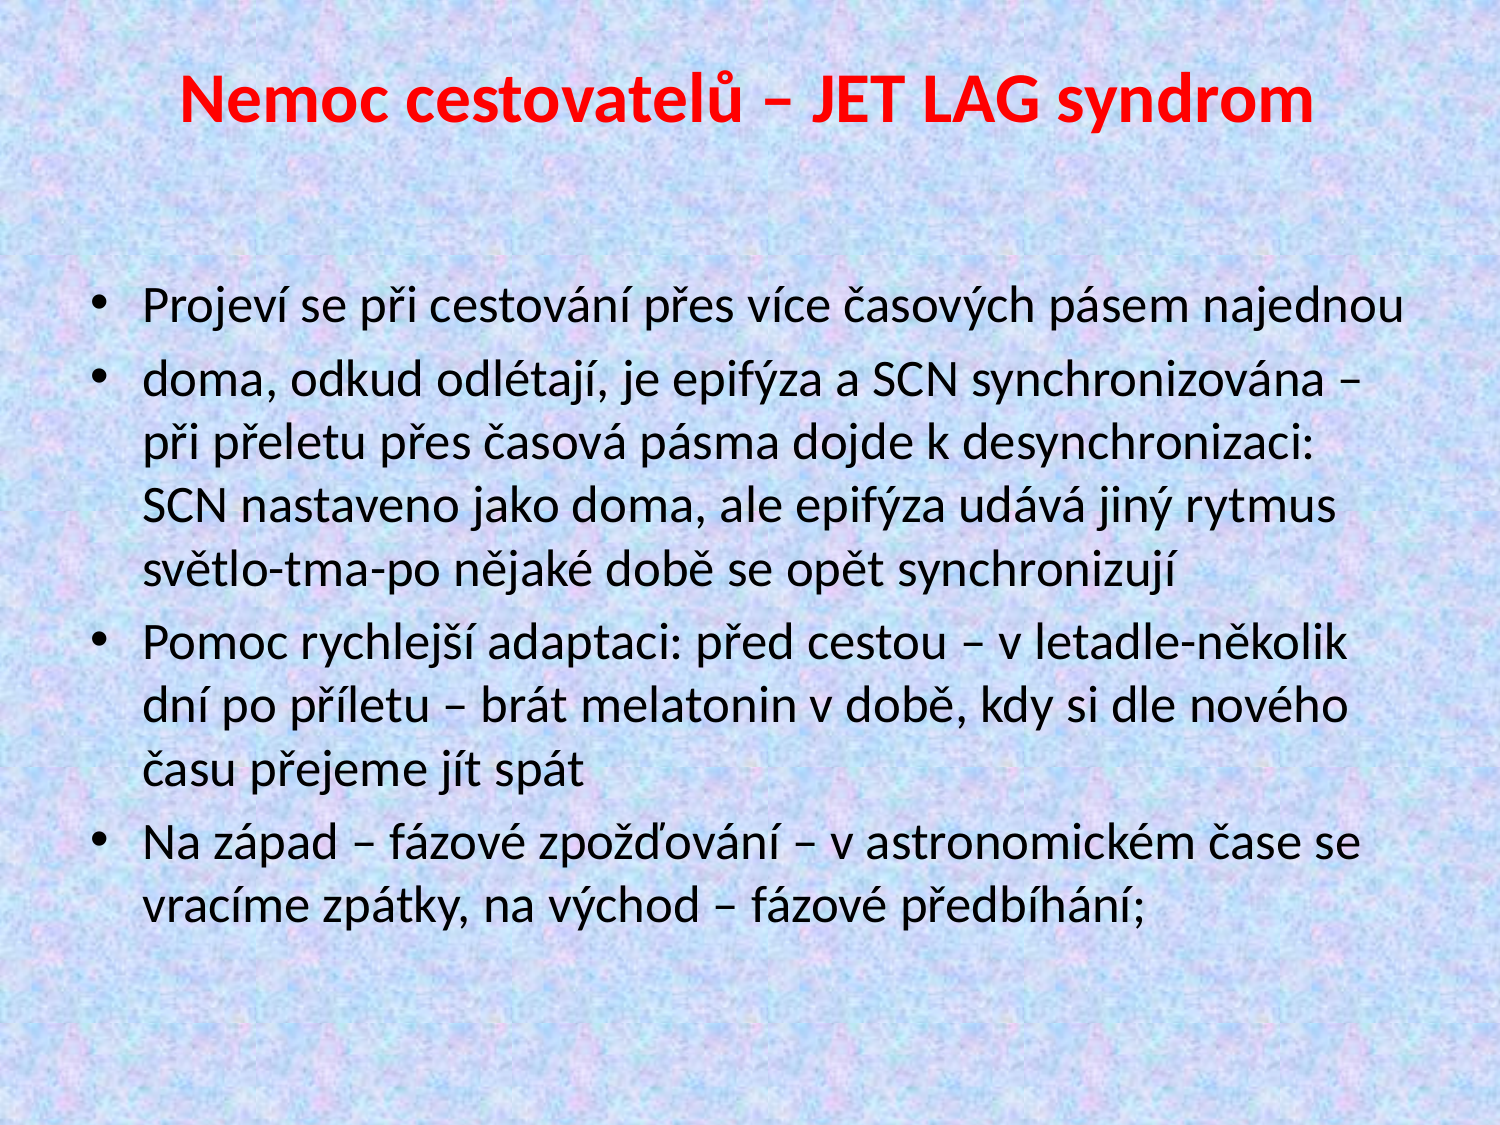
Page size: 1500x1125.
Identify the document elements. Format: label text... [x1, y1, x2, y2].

title Nemoc cestovatelů – JET LAG syndrom [0, 42, 1497, 231]
list Projeví se při cestování přes více časových pásem najednou doma, odkud odlétají, je epifýza a SCN synchronizována – při přeletu přes časová pásma dojde k desynchronizaci: SCN nastaveno jako doma, ale epifýza udává jiný rytmus světlo-tma-po nějaké době se opět synchronizují Pomoc rychlejší adaptaci: před cestou – v letadle-několik dní po příletu – brát melatonin v době, kdy si dle nového času přejeme jít spát Na západ – fázové zpožďování – v astronomickém čase se vracíme zpátky, na východ – fázové předbíhání; [75, 262, 1425, 1005]
picture [0, 0, 1500, 1125]
